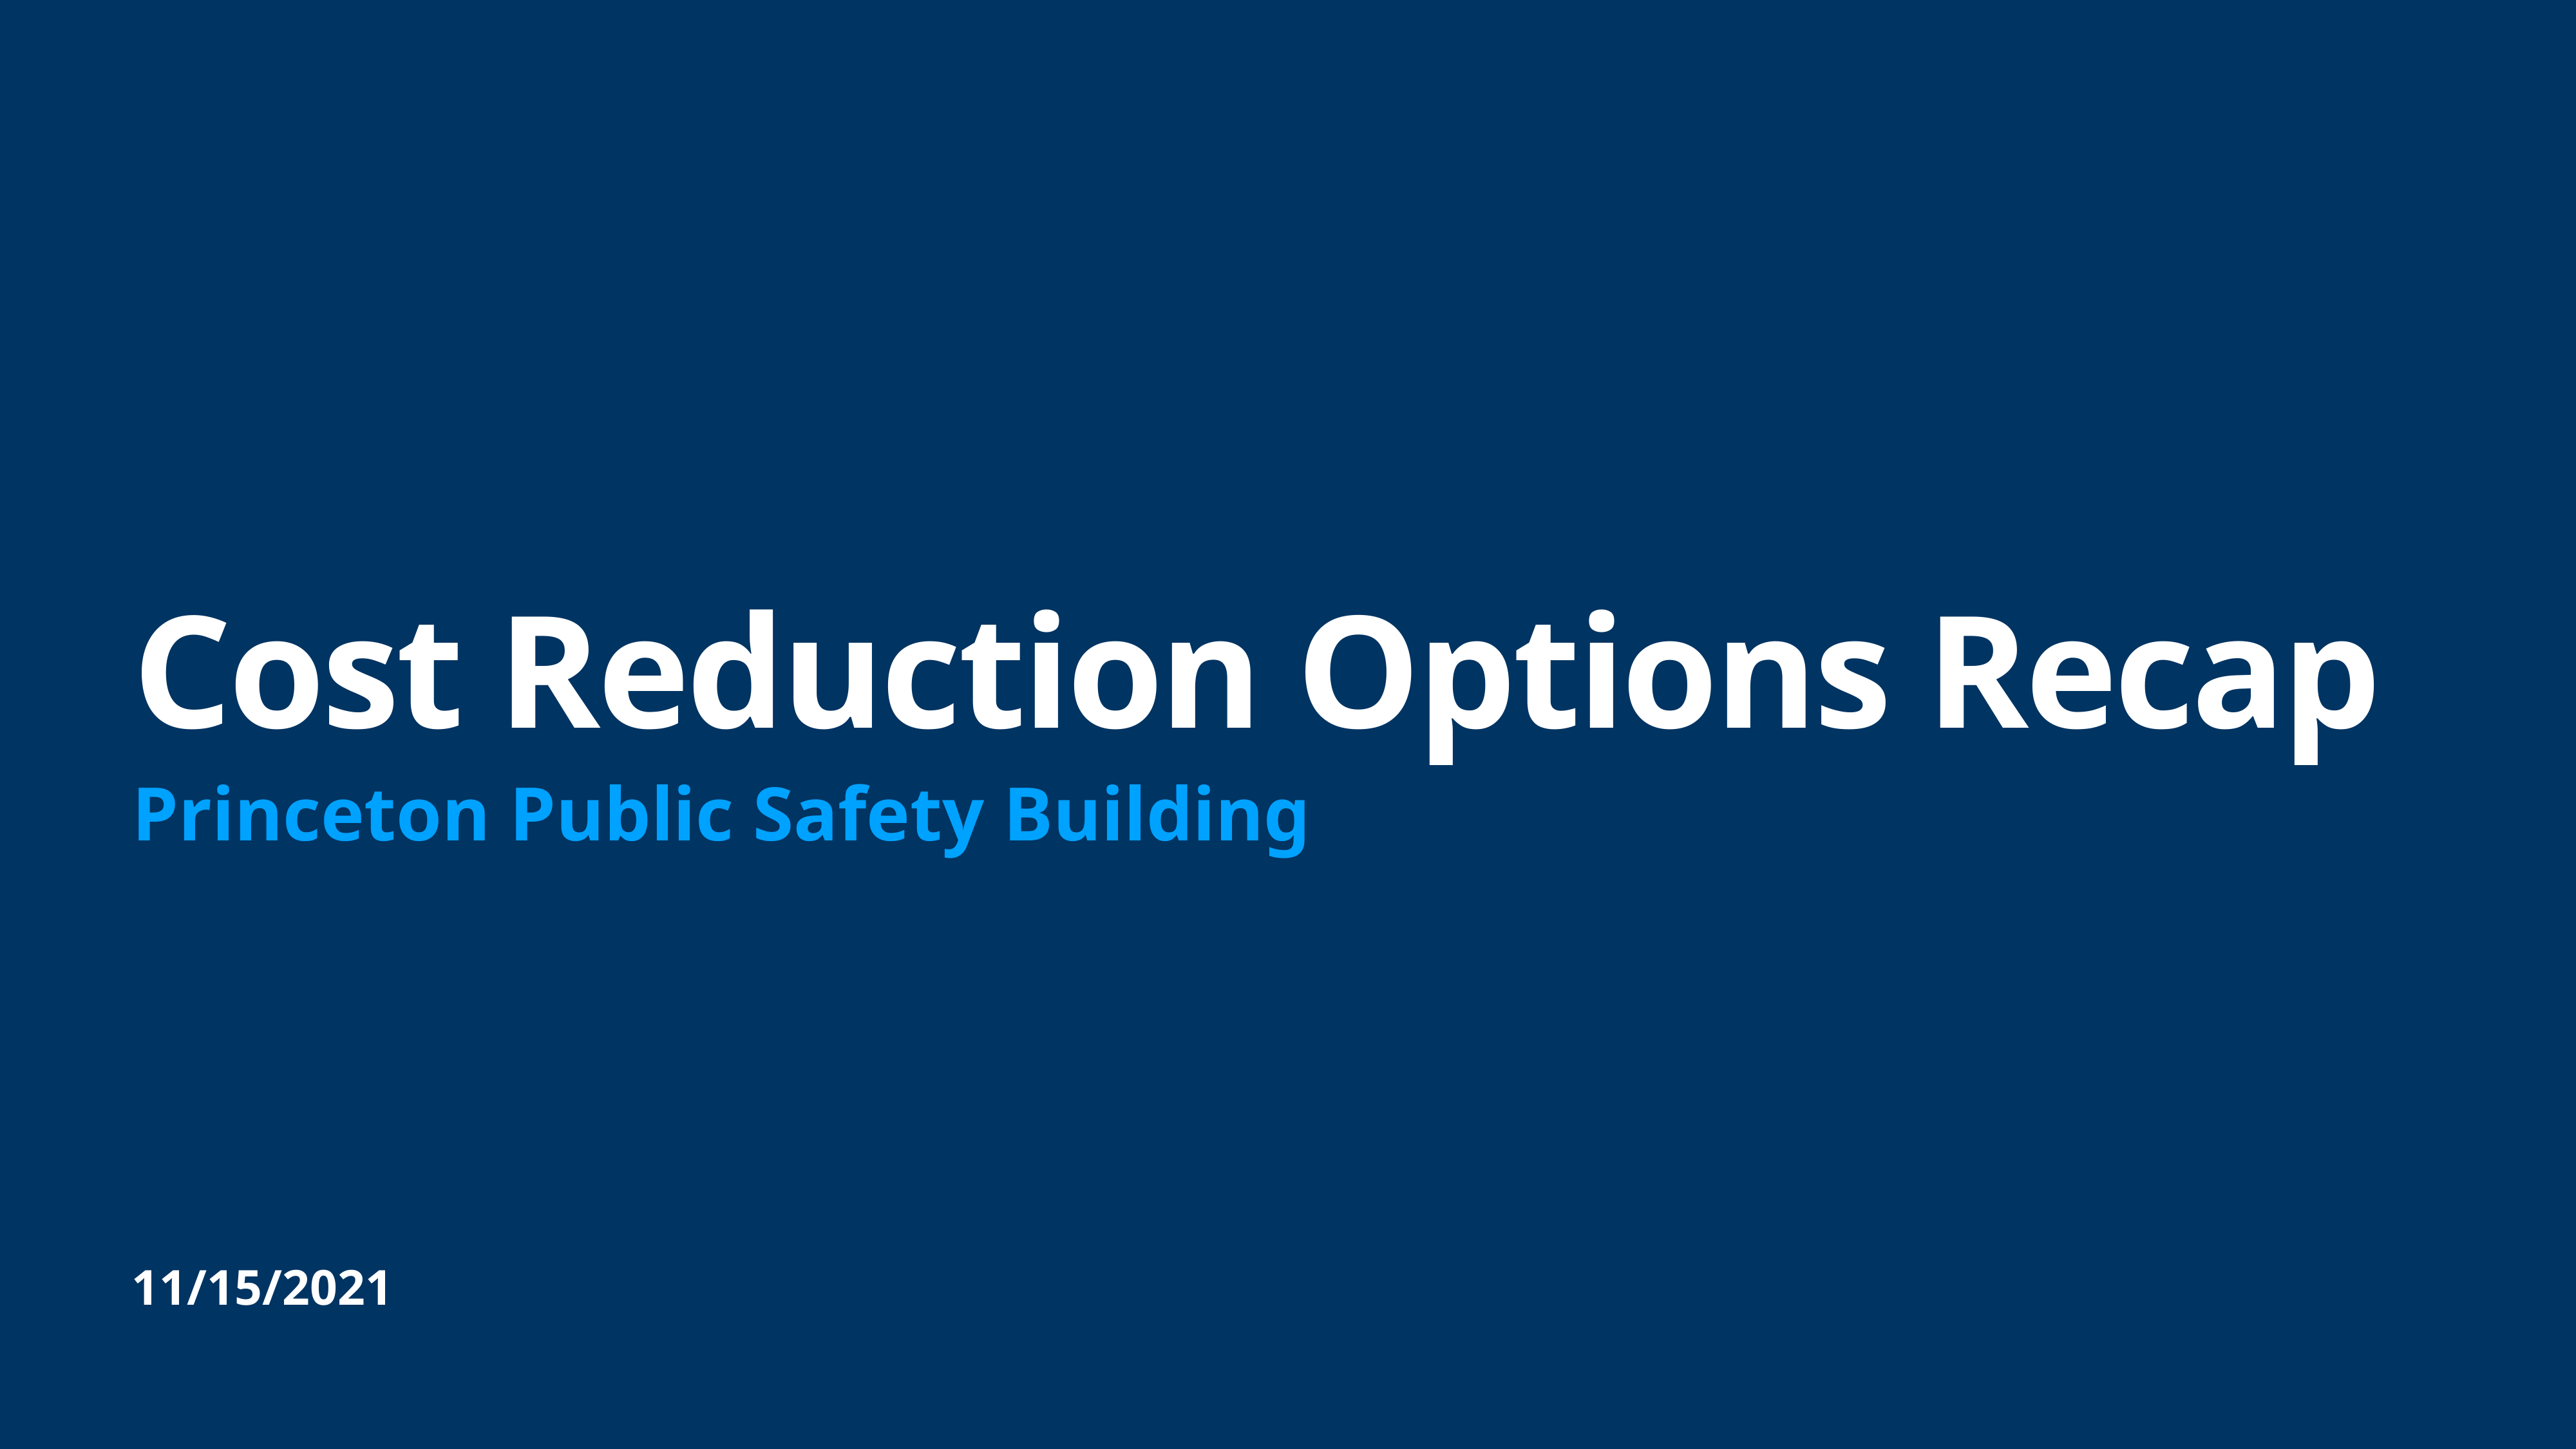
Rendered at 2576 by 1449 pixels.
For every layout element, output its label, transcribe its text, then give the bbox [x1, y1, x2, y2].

title Cost Reduction Options Recap [127, 271, 2449, 764]
subtitle Princeton Public Safety Building [126, 761, 2448, 963]
list 11/15/2021 [126, 1251, 2448, 1320]
